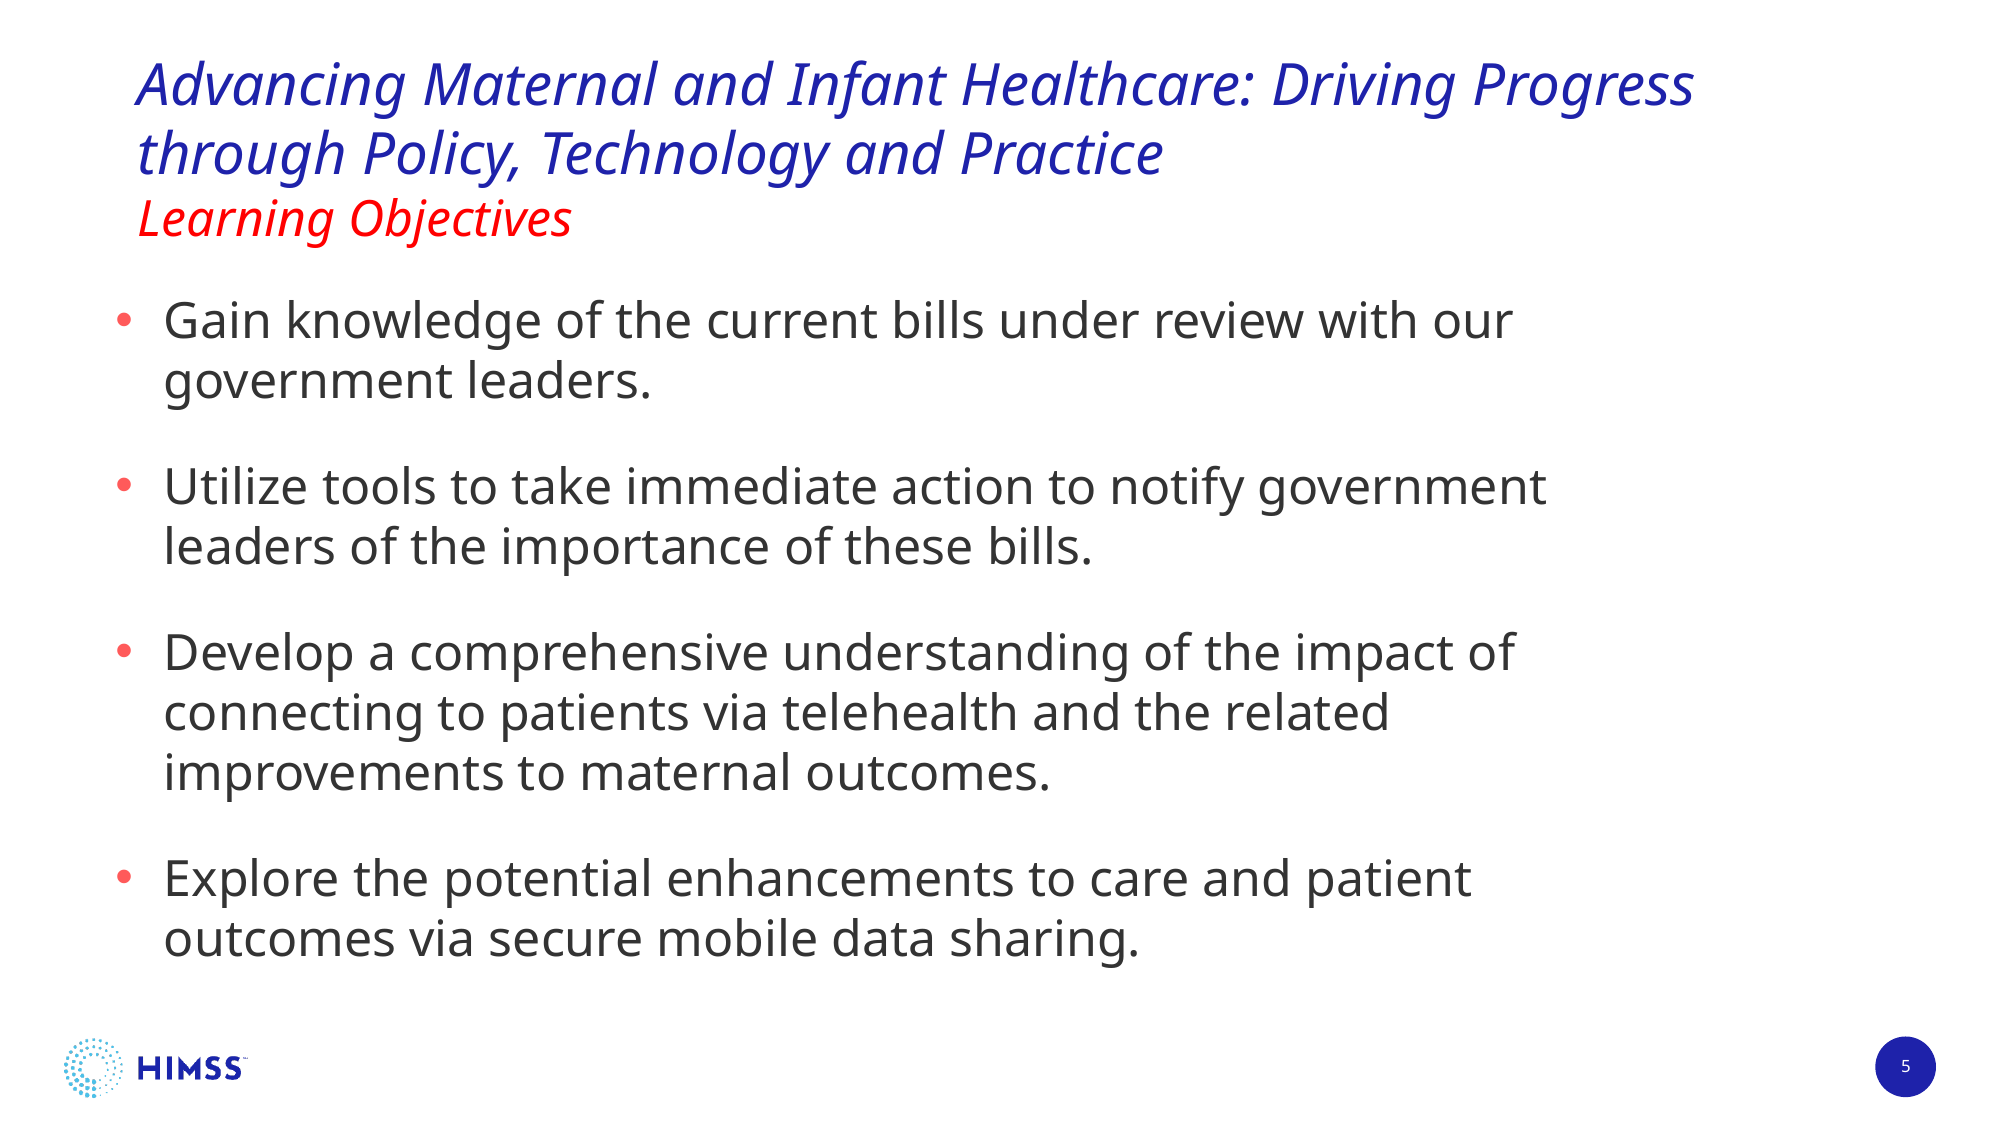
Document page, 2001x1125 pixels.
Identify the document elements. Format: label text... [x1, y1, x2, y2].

list Gain knowledge of the current bills under review with our government leaders. Utilize tools to take immediate action to notify government leaders of the importance of these bills. Develop a comprehensive understanding of the impact of connecting to patients via telehealth and the related improvements to maternal outcomes. Explore the potential enhancements to care and patient outcomes via secure mobile data sharing. [115, 288, 1658, 1049]
slide_number 5 [1863, 1048, 1948, 1086]
title Advancing Maternal and Infant Healthcare: Driving Progress through Policy, Technology and Practice Learning Objectives [137, 46, 1700, 153]
picture [42, 1015, 269, 1121]
